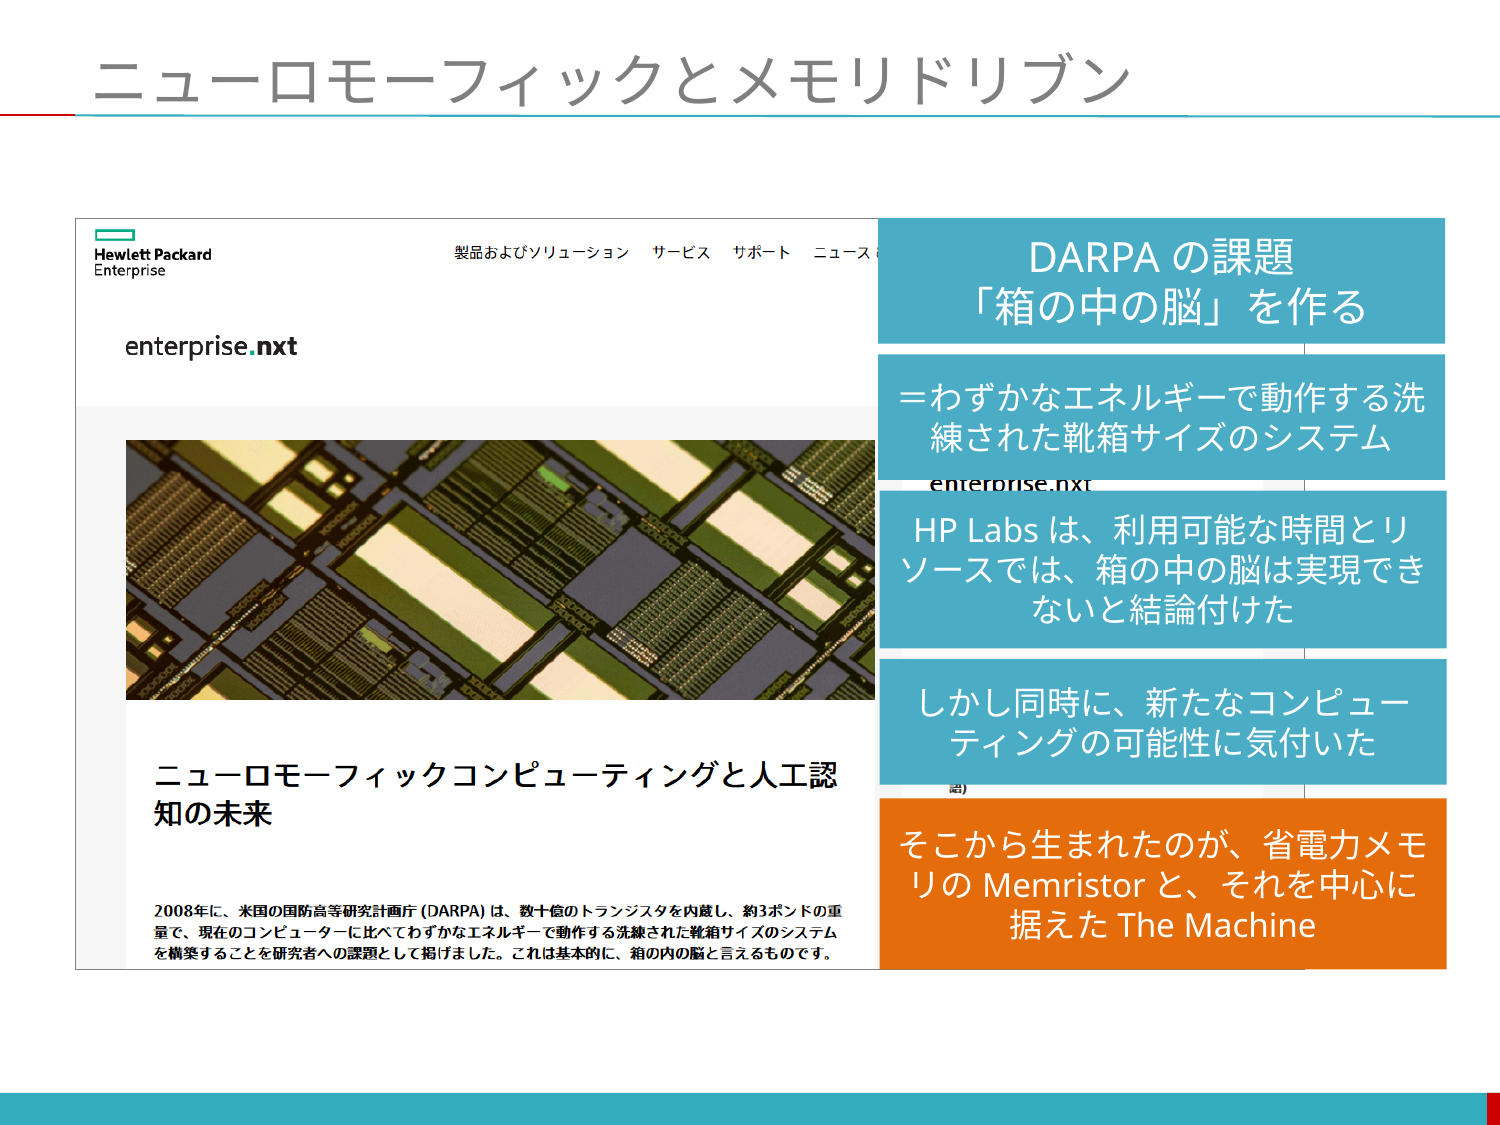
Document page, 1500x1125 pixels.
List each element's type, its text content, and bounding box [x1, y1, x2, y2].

text_box DARPAの課題 「箱の中の脳」を作る [1303, 216, 1447, 346]
text_box ＝わずかなエネルギーで動作する洗練された靴箱サイズのシステム [1309, 352, 1447, 482]
text_box HP Labsは、利用可能な時間とリソースでは、箱の中の脳は実現できないと結論付けた [1309, 489, 1449, 650]
text_box そこから生まれたのが、省電力メモリのMemristorと、それを中心に据えたThe Machine [1309, 796, 1449, 971]
picture [74, 217, 1305, 970]
title ニューロモーフィックとメモリドリブン [75, 45, 1500, 114]
text_box しかし同時に、新たなコンピューティングの可能性に気付いた [1309, 657, 1449, 787]
